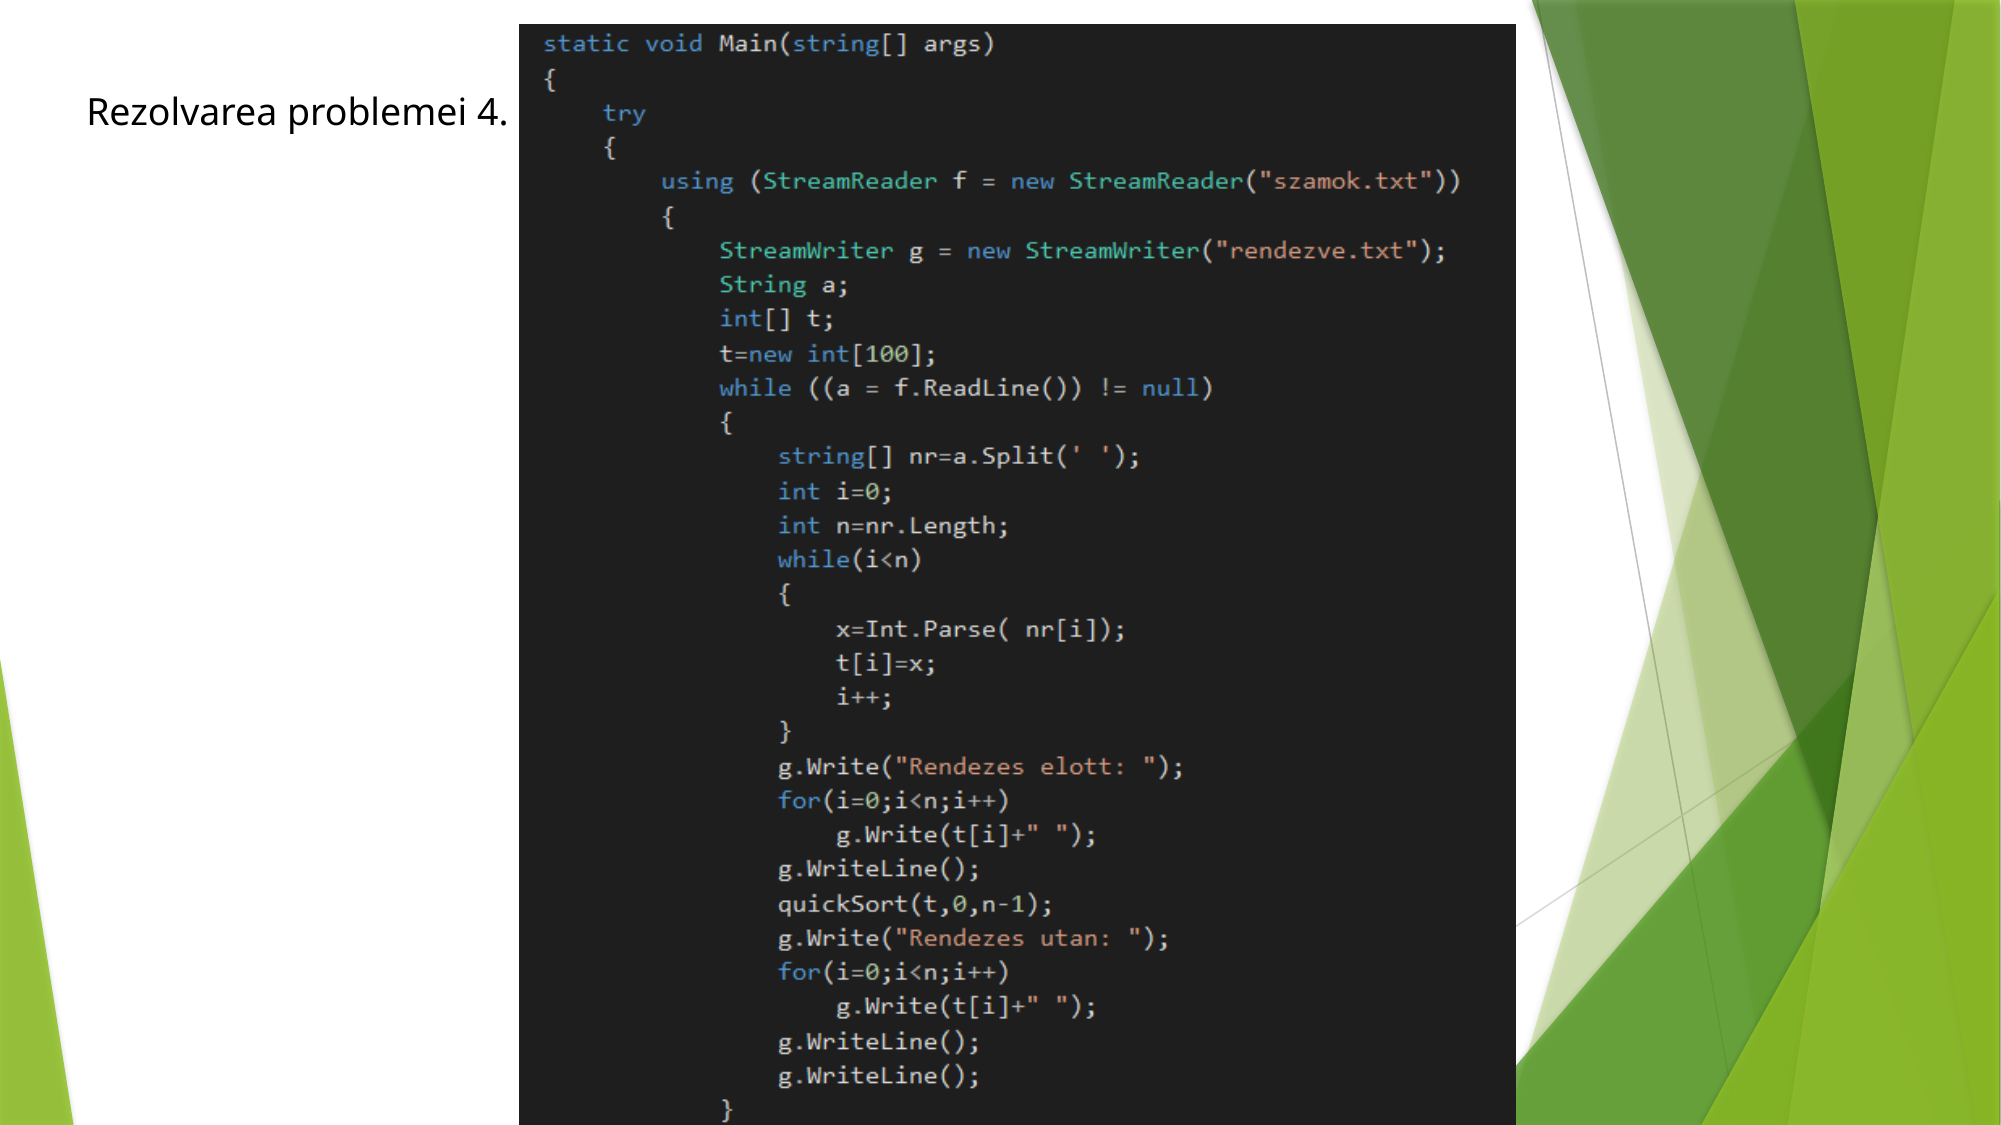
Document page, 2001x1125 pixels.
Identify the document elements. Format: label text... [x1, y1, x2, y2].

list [518, 23, 1517, 1125]
text_box Rezolvarea problemei 4. [71, 80, 514, 141]
